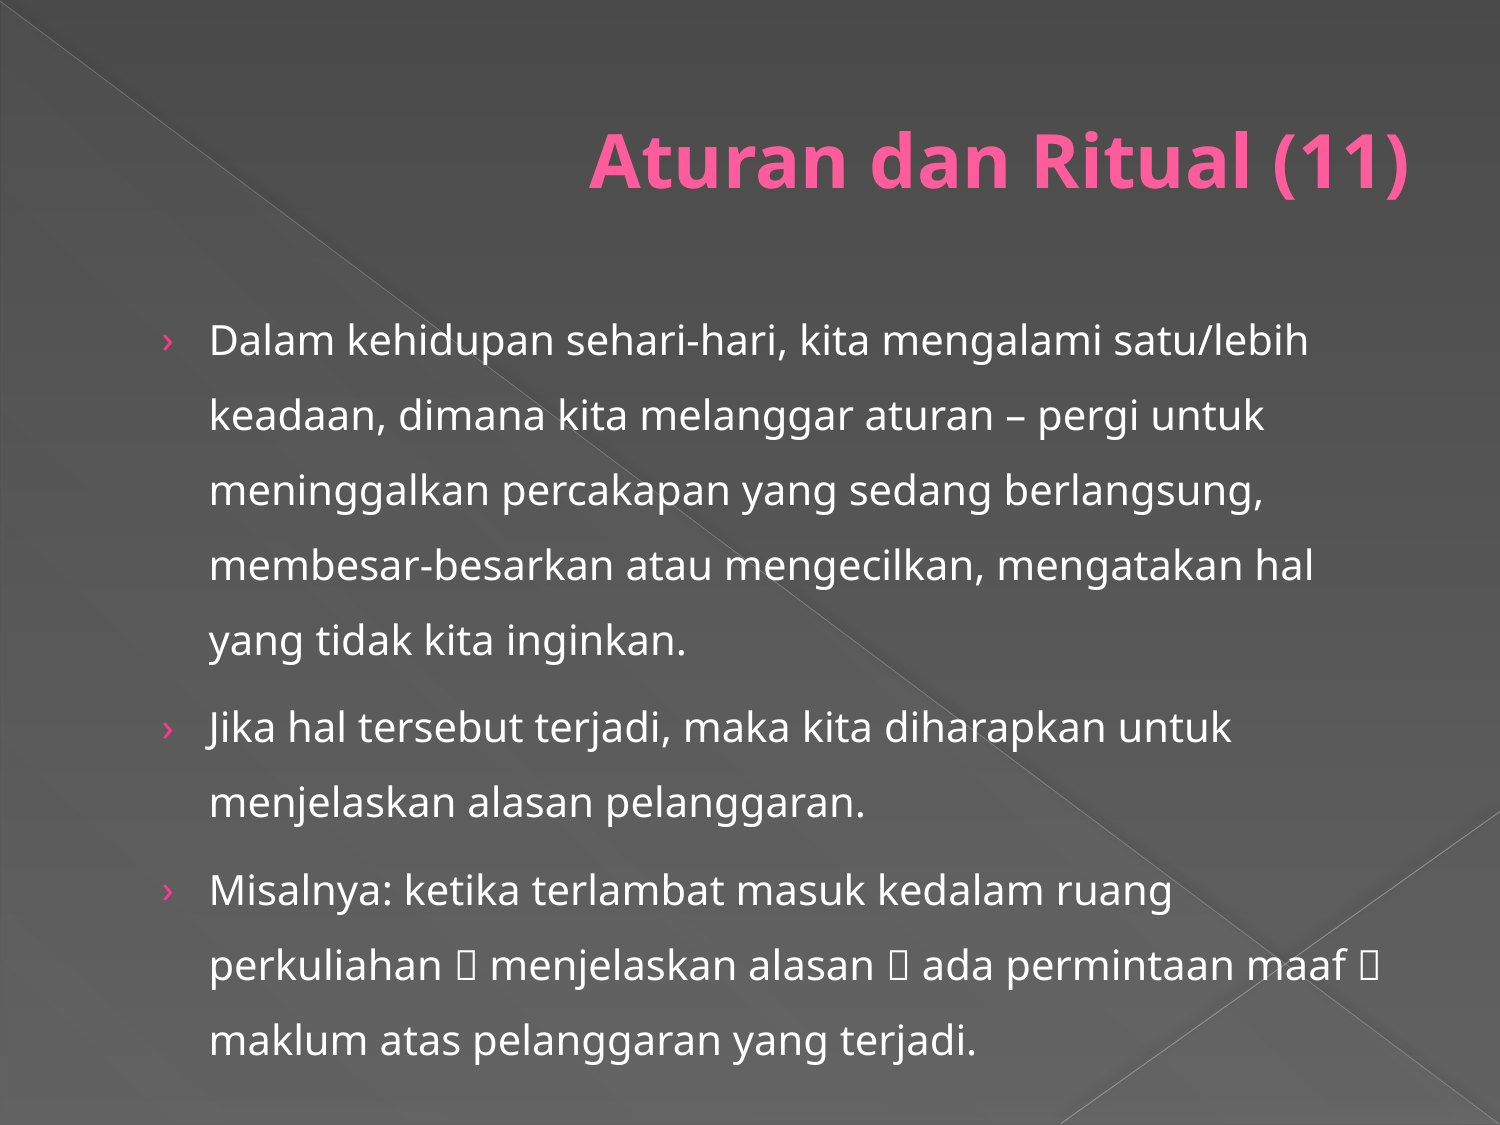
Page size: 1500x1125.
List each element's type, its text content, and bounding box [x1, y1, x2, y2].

list Dalam kehidupan sehari-hari, kita mengalami satu/lebih keadaan, dimana kita melanggar aturan – pergi untuk meninggalkan percakapan yang sedang berlangsung, membesar-besarkan atau mengecilkan, mengatakan hal yang tidak kita inginkan. Jika hal tersebut terjadi, maka kita diharapkan untuk menjelaskan alasan pelanggaran. Misalnya: ketika terlambat masuk kedalam ruang perkuliahan  menjelaskan alasan  ada permintaan maaf  maklum atas pelanggaran yang terjadi. [58, 280, 1409, 997]
title Aturan dan Ritual (11) [75, 43, 1425, 274]
